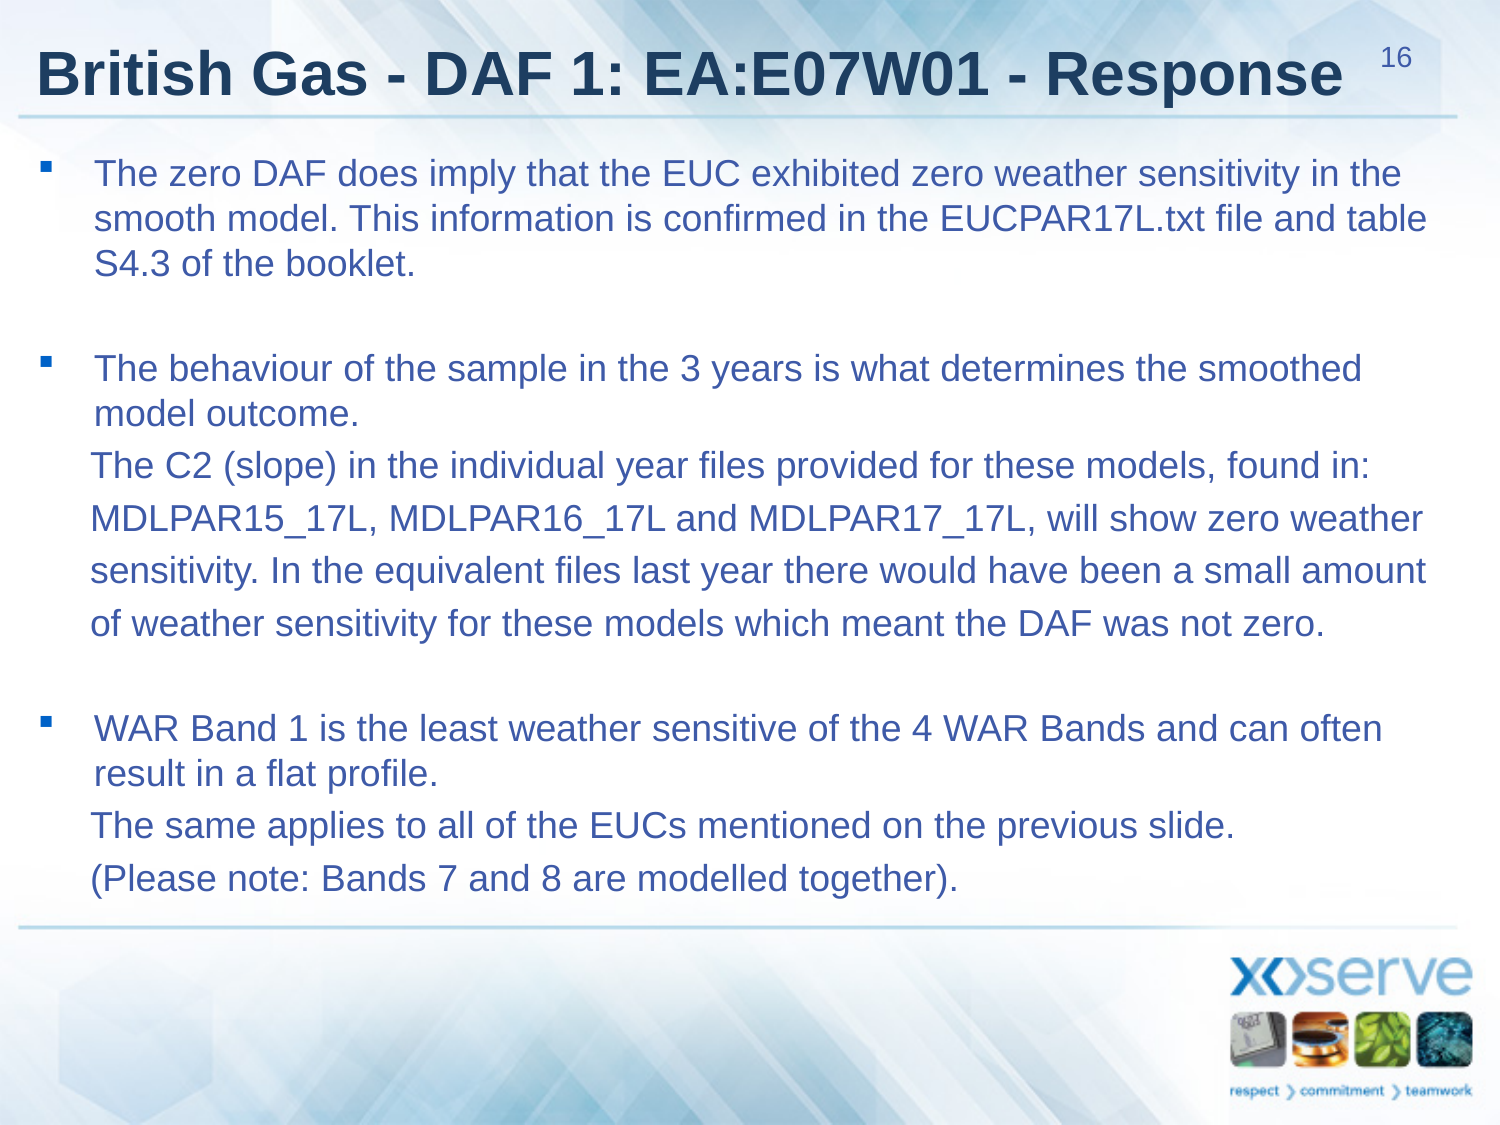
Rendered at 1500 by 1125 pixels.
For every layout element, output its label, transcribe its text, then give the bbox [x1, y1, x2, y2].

list The zero DAF does imply that the EUC exhibited zero weather sensitivity in the smooth model. This information is confirmed in the EUCPAR17L.txt file and table S4.3 of the booklet. The behaviour of the sample in the 3 years is what determines the smoothed model outcome. The C2 (slope) in the individual year files provided for these models, found in: MDLPAR15_17L, MDLPAR16_17L and MDLPAR17_17L, will show zero weather sensitivity. In the equivalent files last year there would have been a small amount of weather sensitivity for these models which meant the DAF was not zero. WAR Band 1 is the least weather sensitive of the 4 WAR Bands and can often result in a flat profile. The same applies to all of the EUCs mentioned on the previous slide. (Please note: Bands 7 and 8 are modelled together). [37, 149, 1463, 905]
title British Gas - DAF 1: EA:E07W01 - Response [36, 0, 1463, 149]
picture [0, 0, 1500, 1125]
